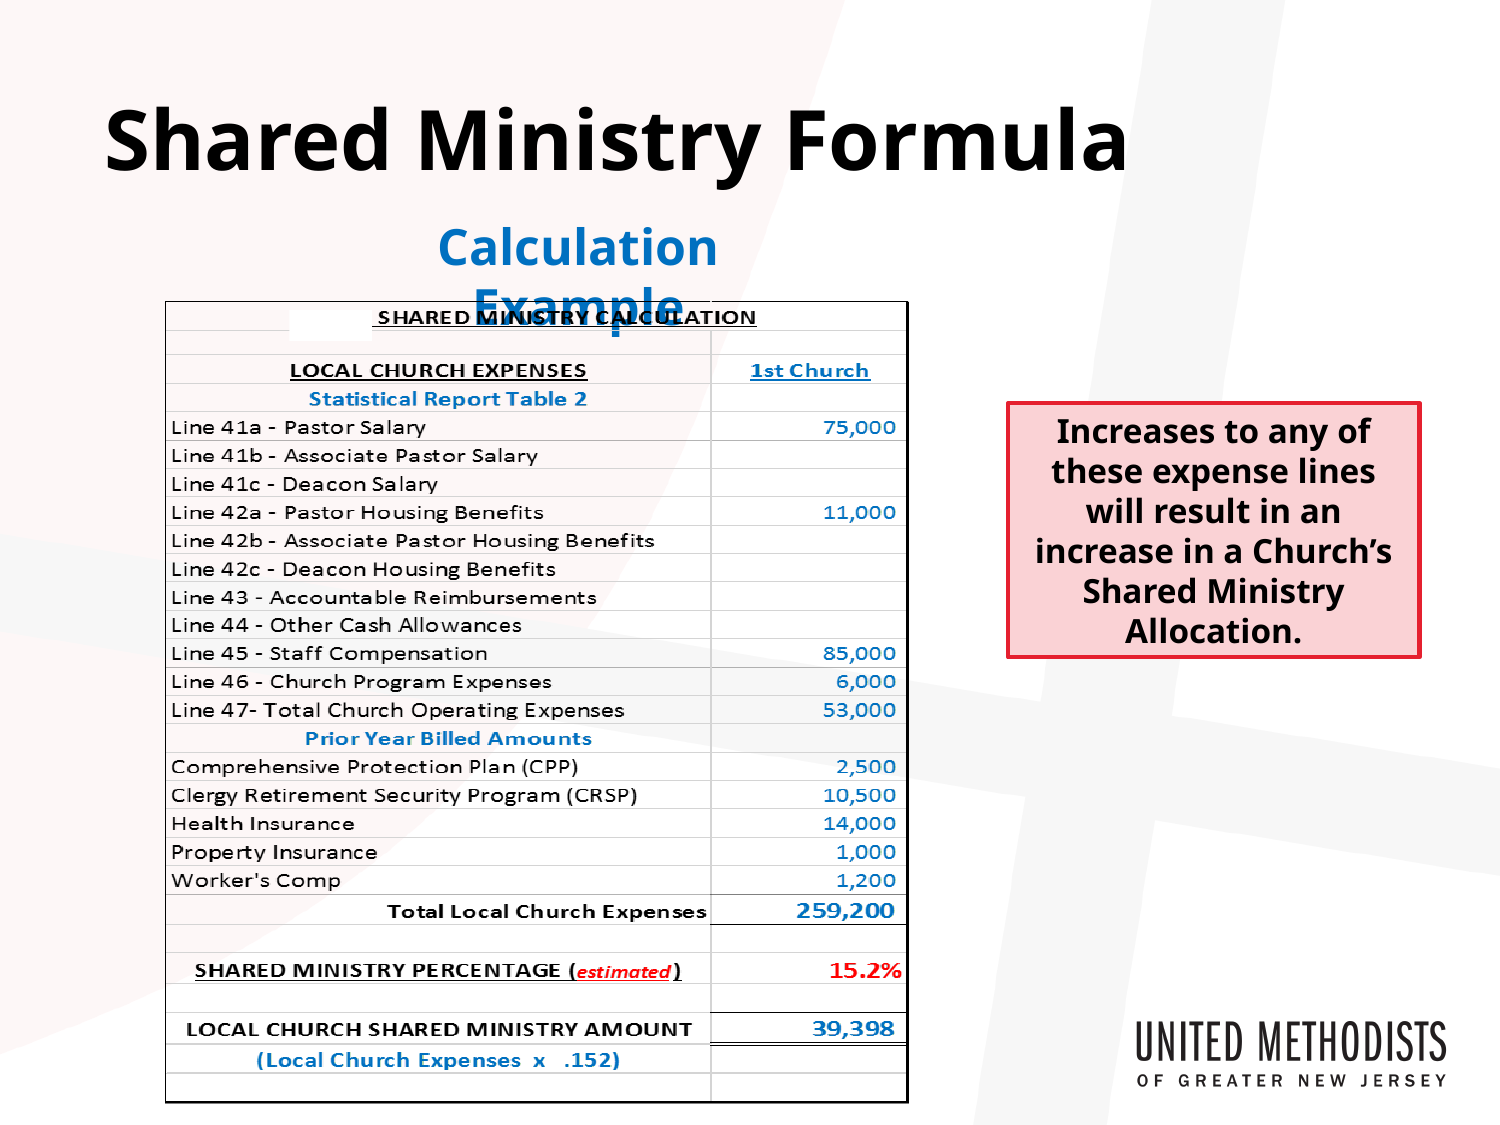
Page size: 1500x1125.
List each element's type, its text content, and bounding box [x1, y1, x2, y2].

text_box Calculation Example [342, 208, 816, 299]
title Shared Ministry Formula [89, 64, 1350, 209]
picture [0, 0, 1500, 1125]
text_box Increases to any of these expense lines will result in an increase in a Church’s Shared Ministry Allocation. [1006, 401, 1422, 659]
